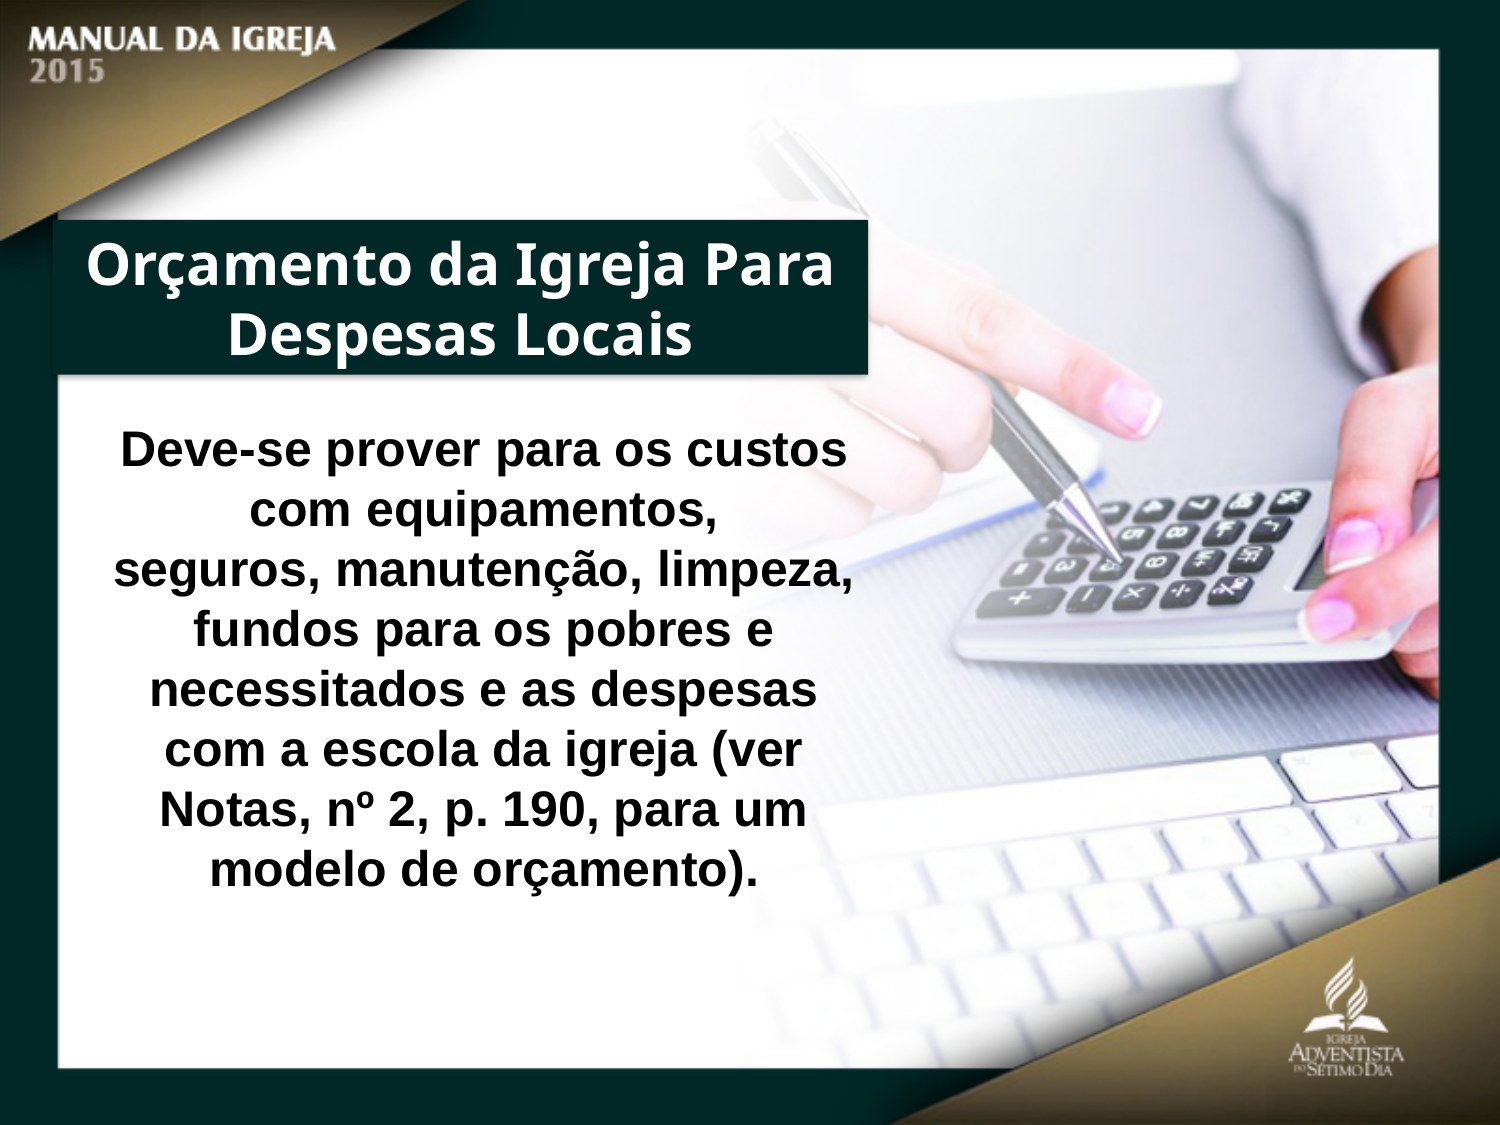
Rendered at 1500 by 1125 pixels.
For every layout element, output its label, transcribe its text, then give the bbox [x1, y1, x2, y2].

text_box Orçamento da Igreja Para Despesas Locais [53, 219, 869, 375]
text_box Deve-se prover para os custos com equipamentos, seguros, manutenção, limpeza, fundos para os pobres e necessitados e as despesas com a escola da igreja (ver Notas, nº 2, p. 190, para um modelo de orçamento). [88, 408, 880, 904]
picture [0, 0, 1500, 1125]
